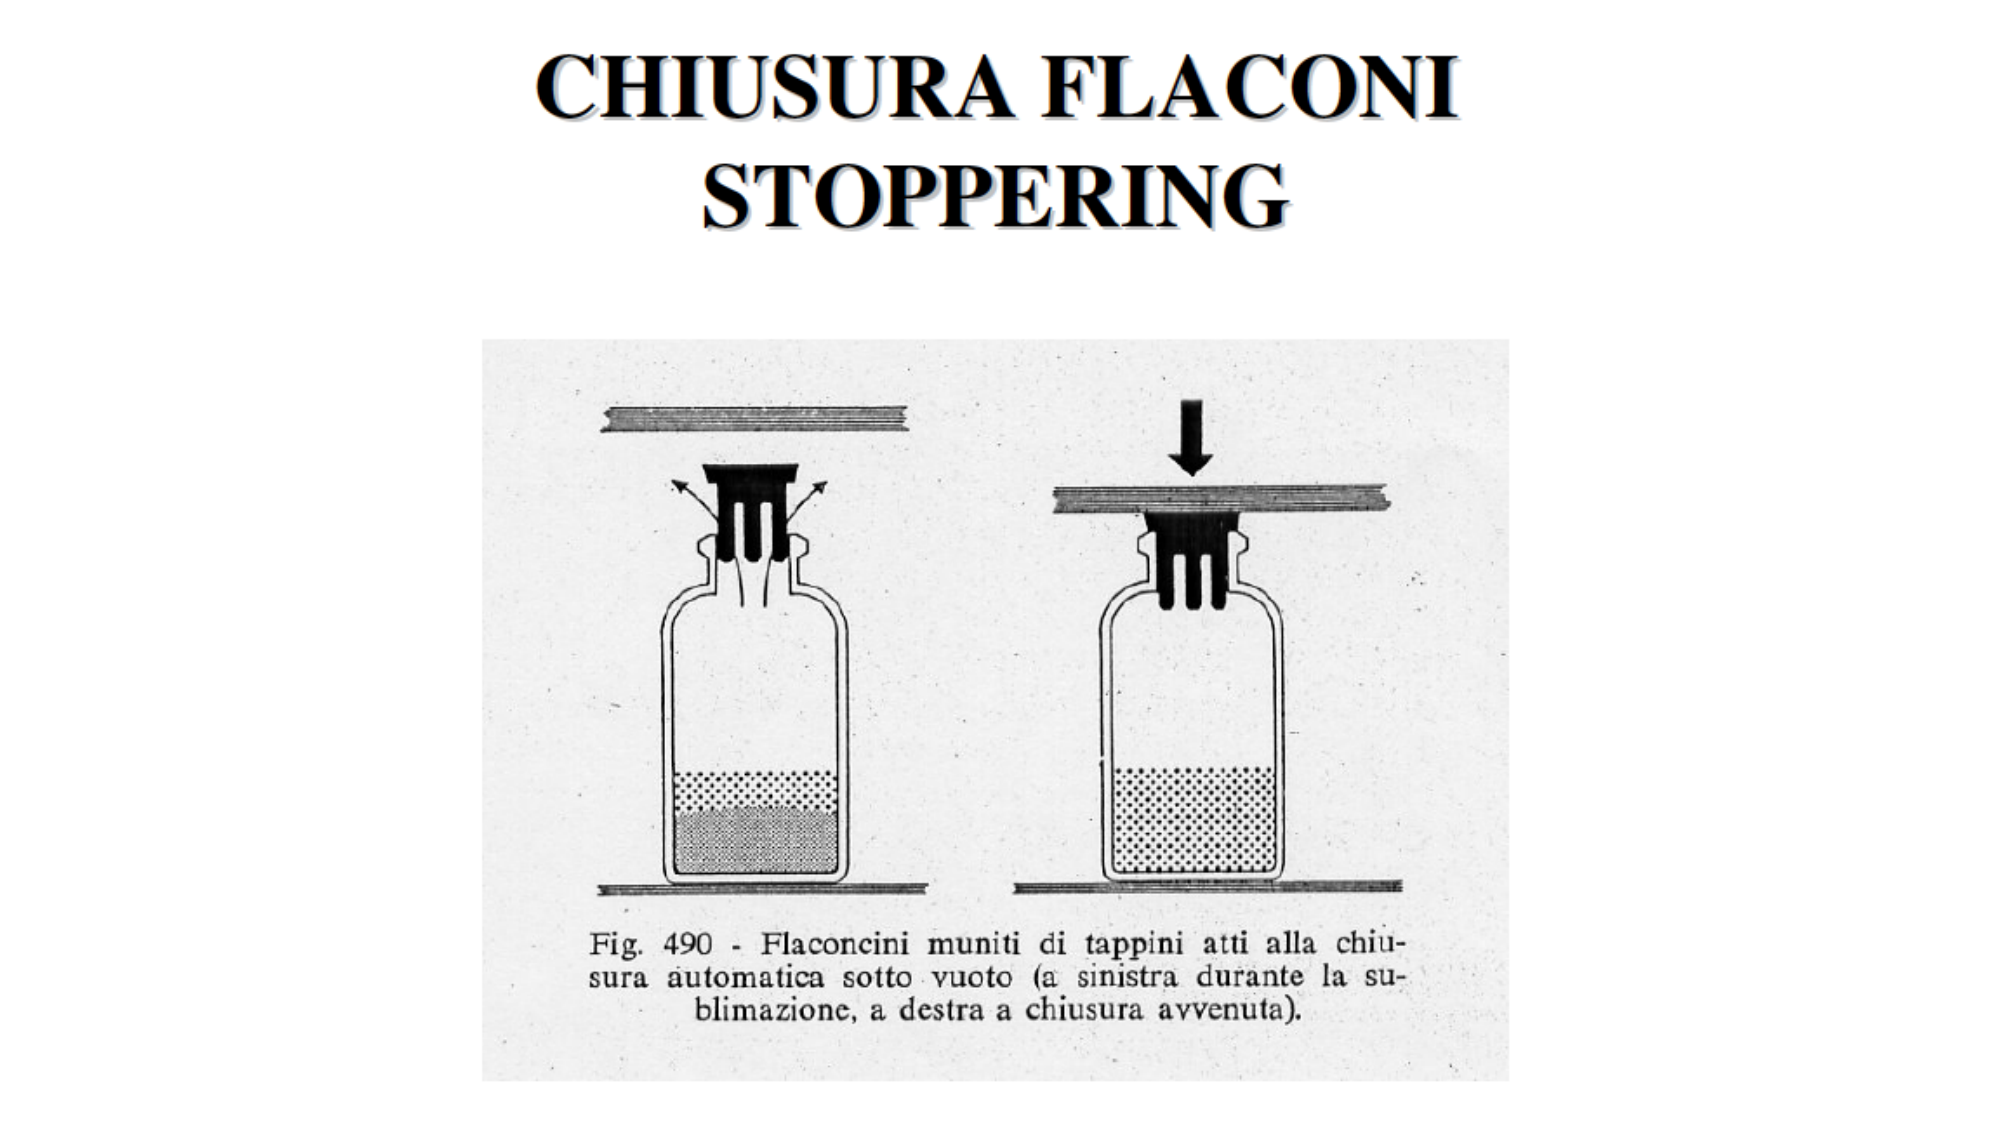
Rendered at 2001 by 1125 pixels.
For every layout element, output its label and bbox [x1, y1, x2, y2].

picture [354, 0, 1645, 1125]
